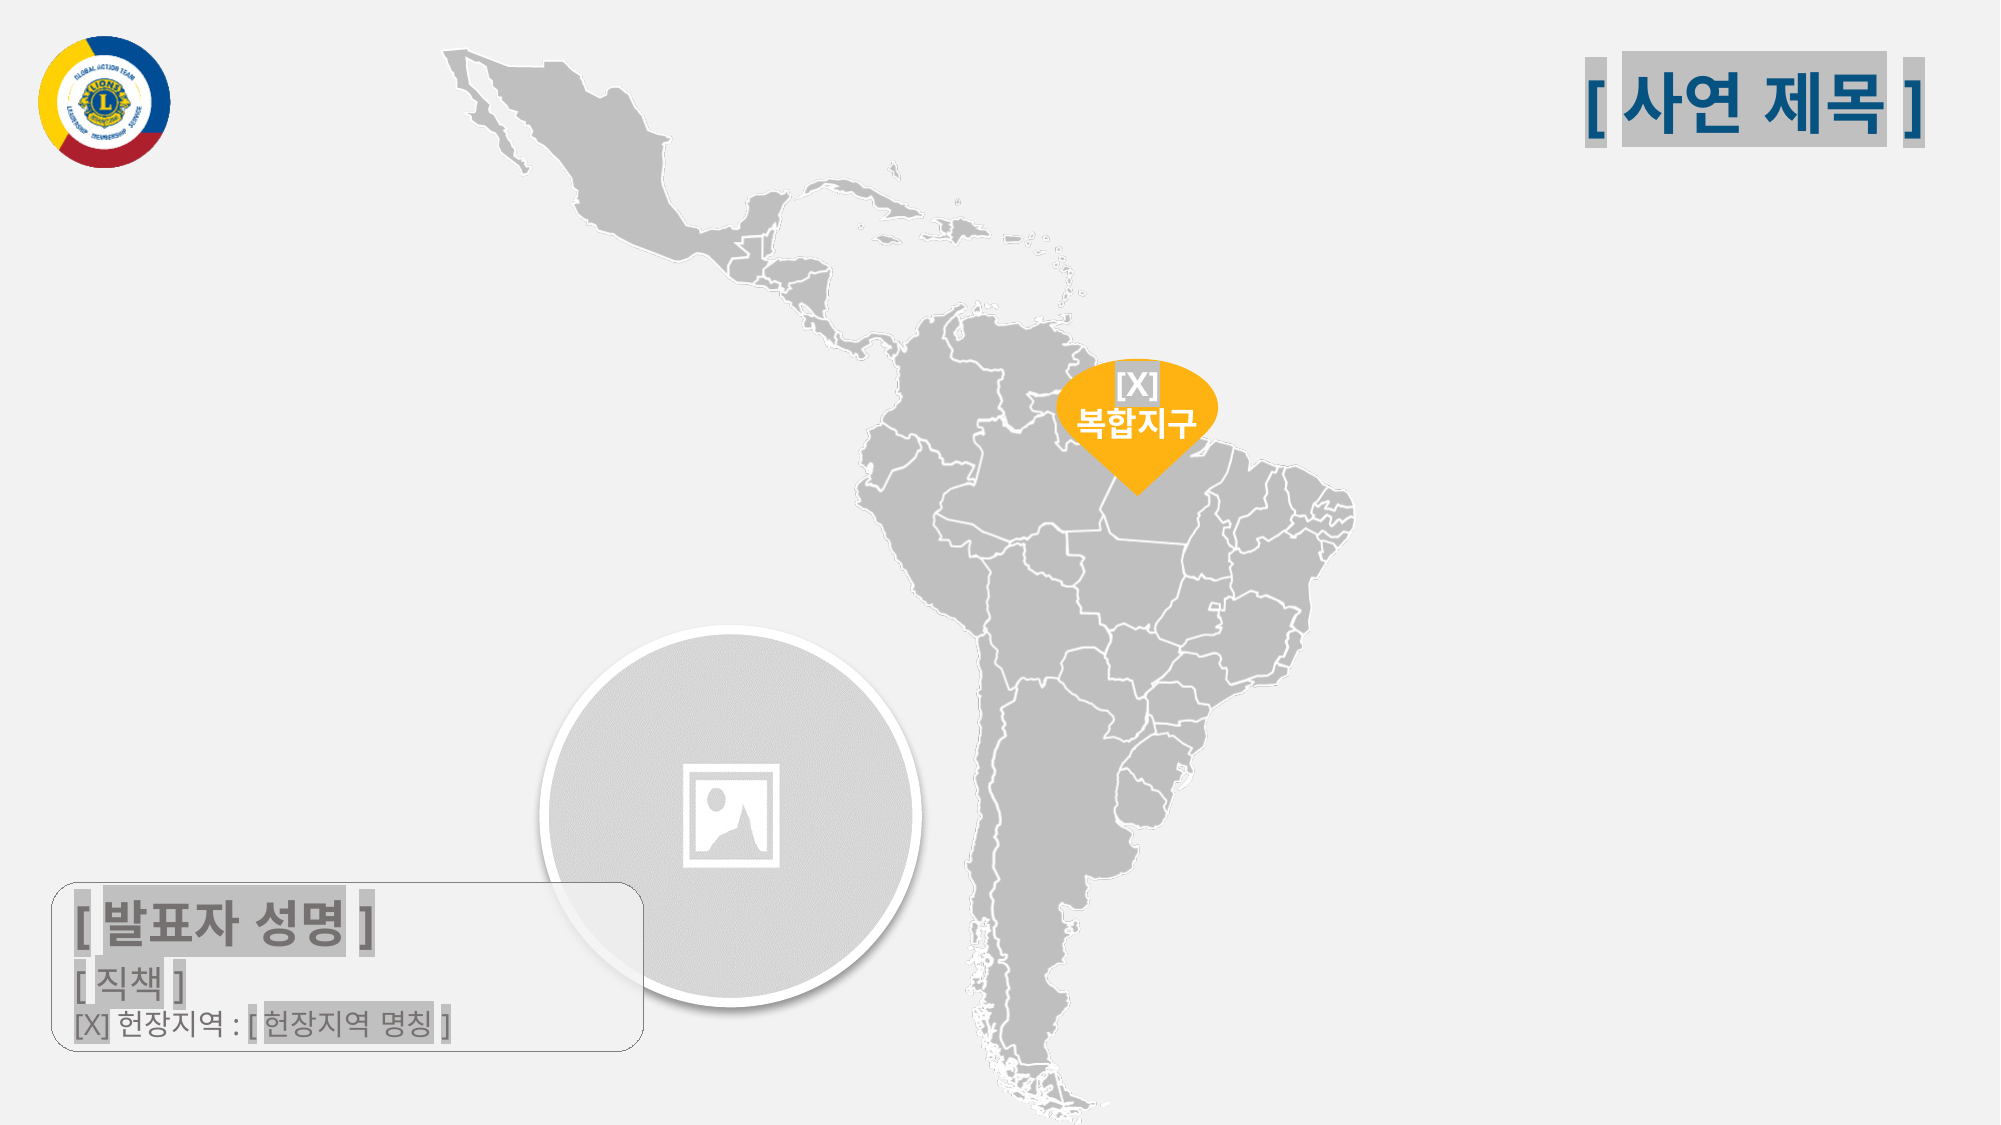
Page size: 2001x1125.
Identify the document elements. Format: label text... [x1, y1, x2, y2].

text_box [1056, 358, 1219, 497]
text_box [발표자 성명] [직책] [X]헌장지역: [헌장지역 명칭] [51, 882, 439, 1052]
text_box [사연 제목] [1357, 54, 1940, 192]
picture [439, 46, 1357, 1125]
picture [27, 25, 181, 179]
